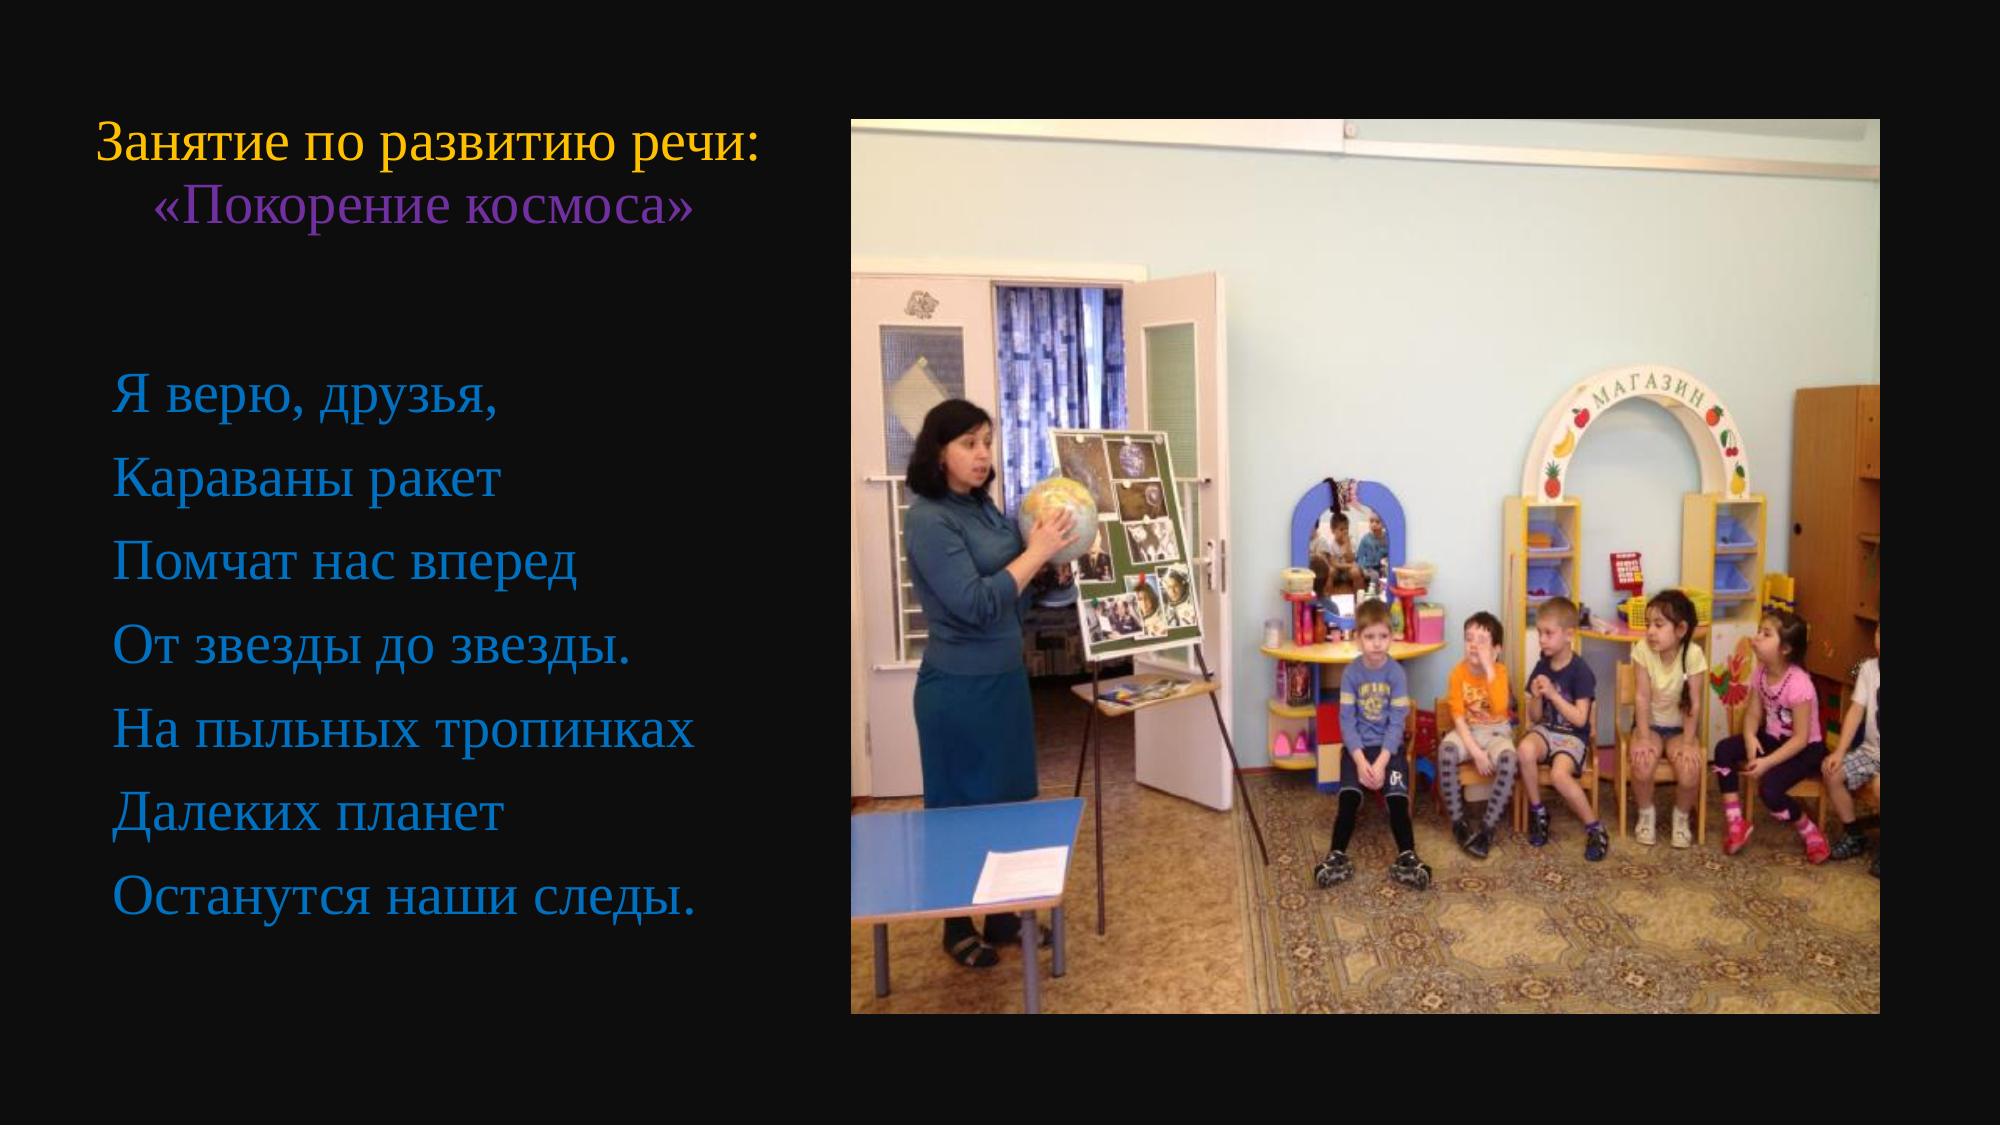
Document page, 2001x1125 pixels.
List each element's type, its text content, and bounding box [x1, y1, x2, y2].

title Занятие по развитию речи: «Покорение космоса» [36, 18, 814, 244]
list Я верю, друзья, Караваны ракет Помчат нас вперед От звезды до звезды. На пыльных тропинках Далеких планет Останутся наши следы. [97, 354, 814, 1014]
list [850, 118, 1880, 1014]
